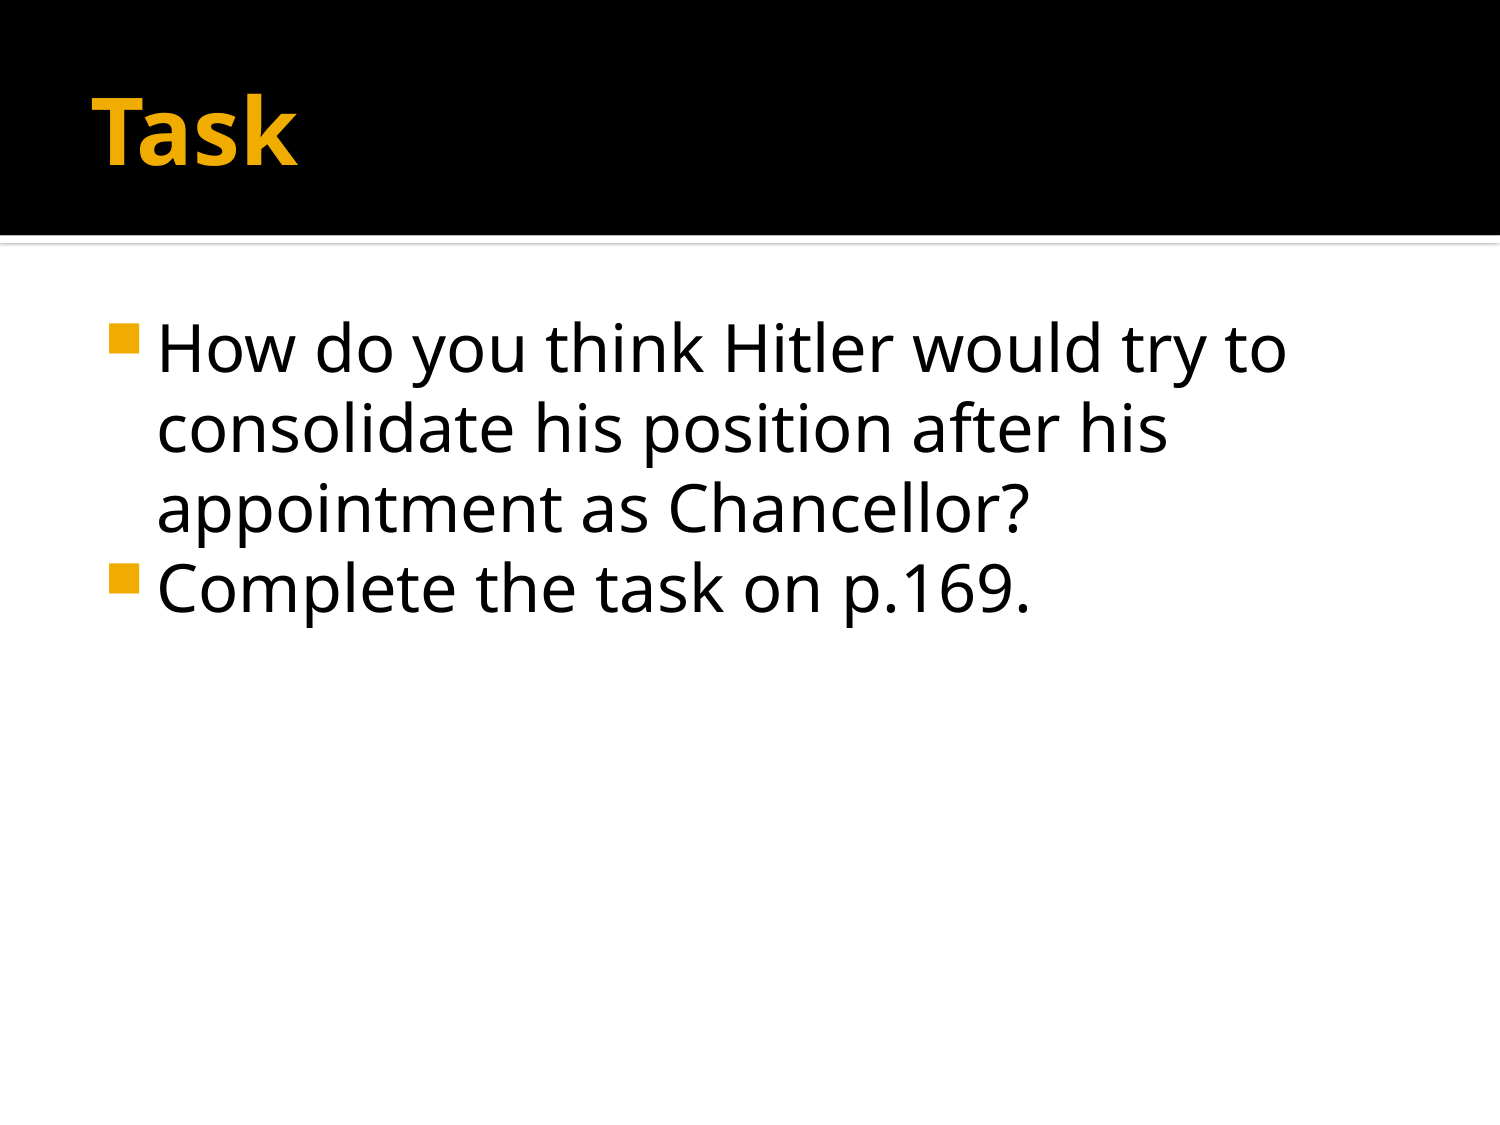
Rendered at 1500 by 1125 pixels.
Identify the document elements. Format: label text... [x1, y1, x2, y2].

list How do you think Hitler would try to consolidate his position after his appointment as Chancellor? Complete the task on p.169. [75, 291, 1425, 1050]
title Task [75, 25, 1425, 231]
